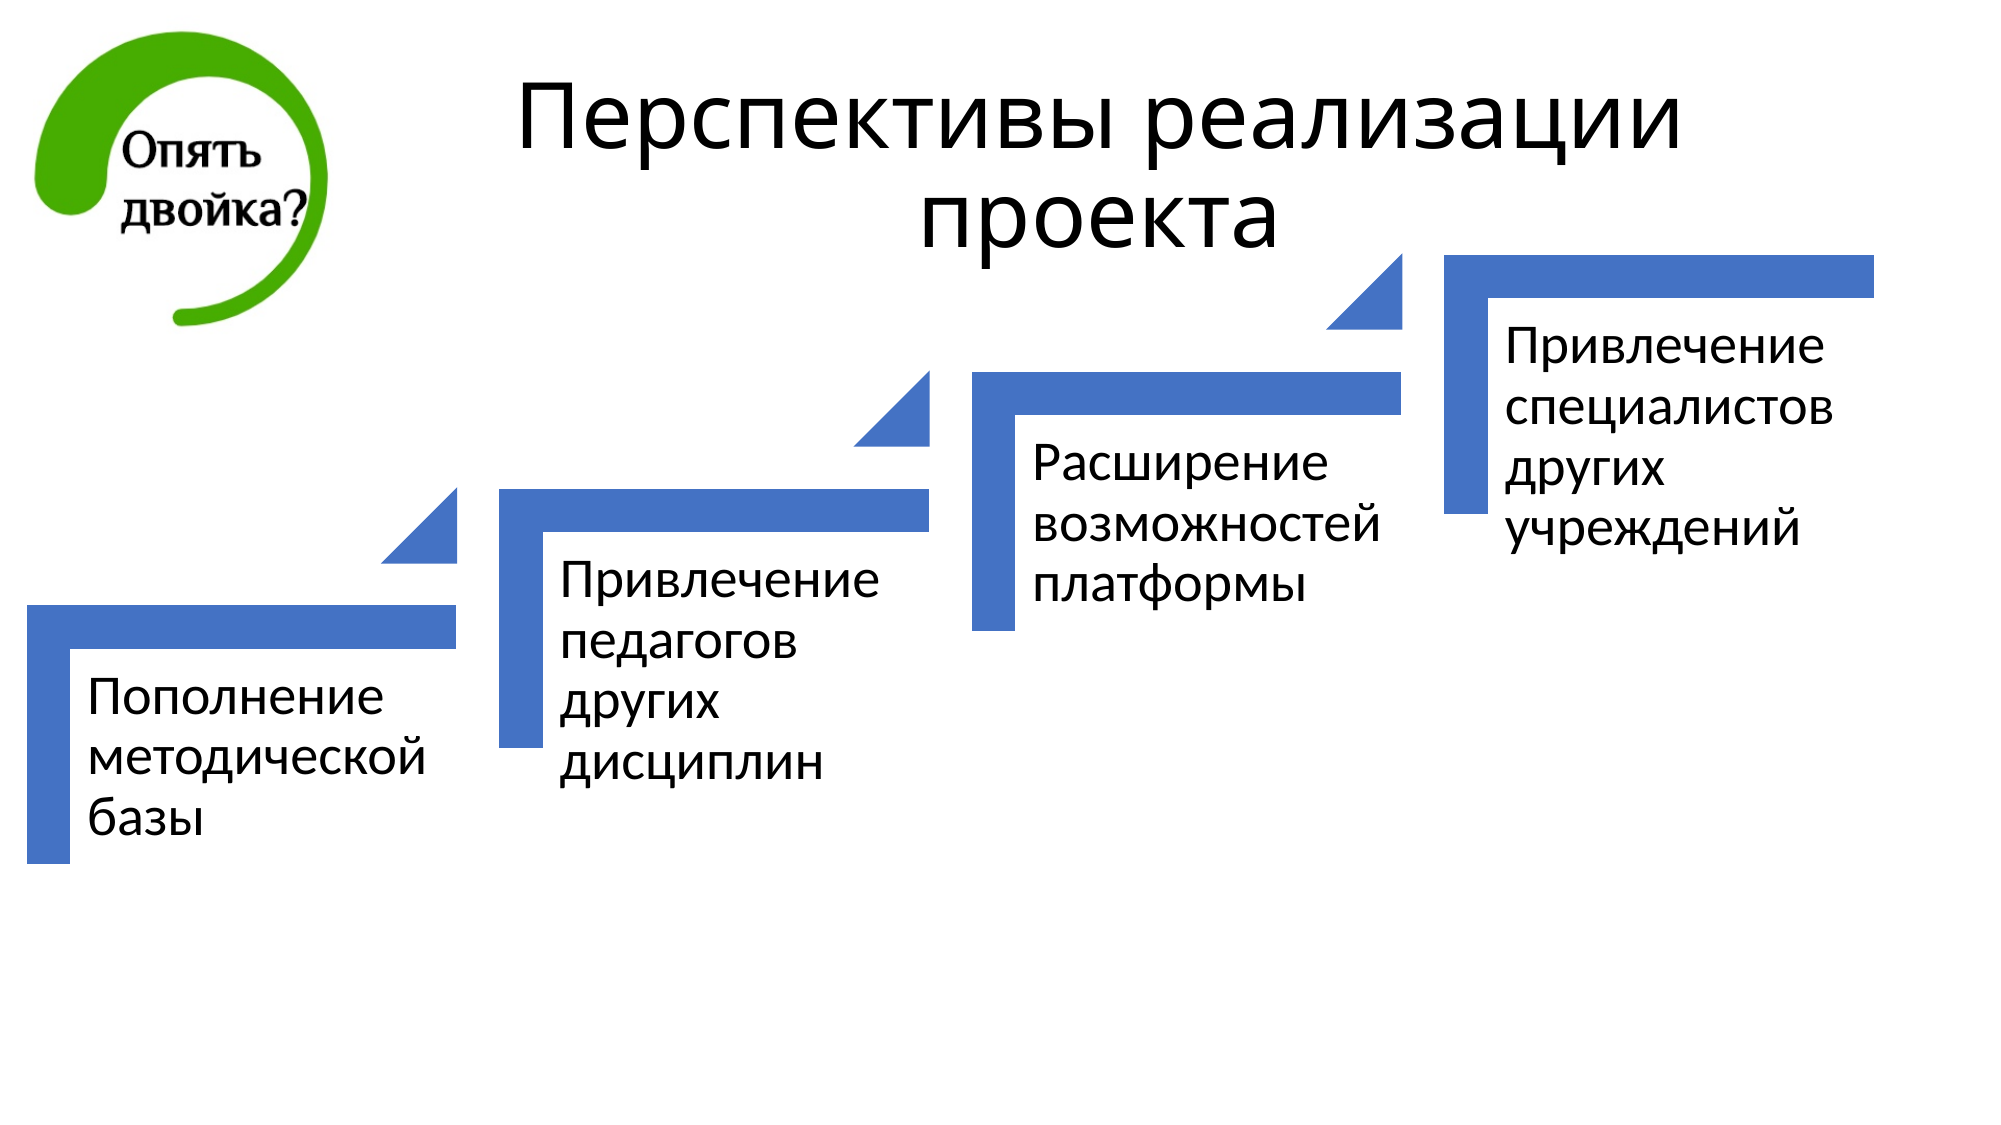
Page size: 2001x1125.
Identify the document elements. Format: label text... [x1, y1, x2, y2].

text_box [26, 147, 1875, 1096]
picture [0, 0, 353, 340]
title Перспективы реализации проекта [353, 59, 1863, 147]
